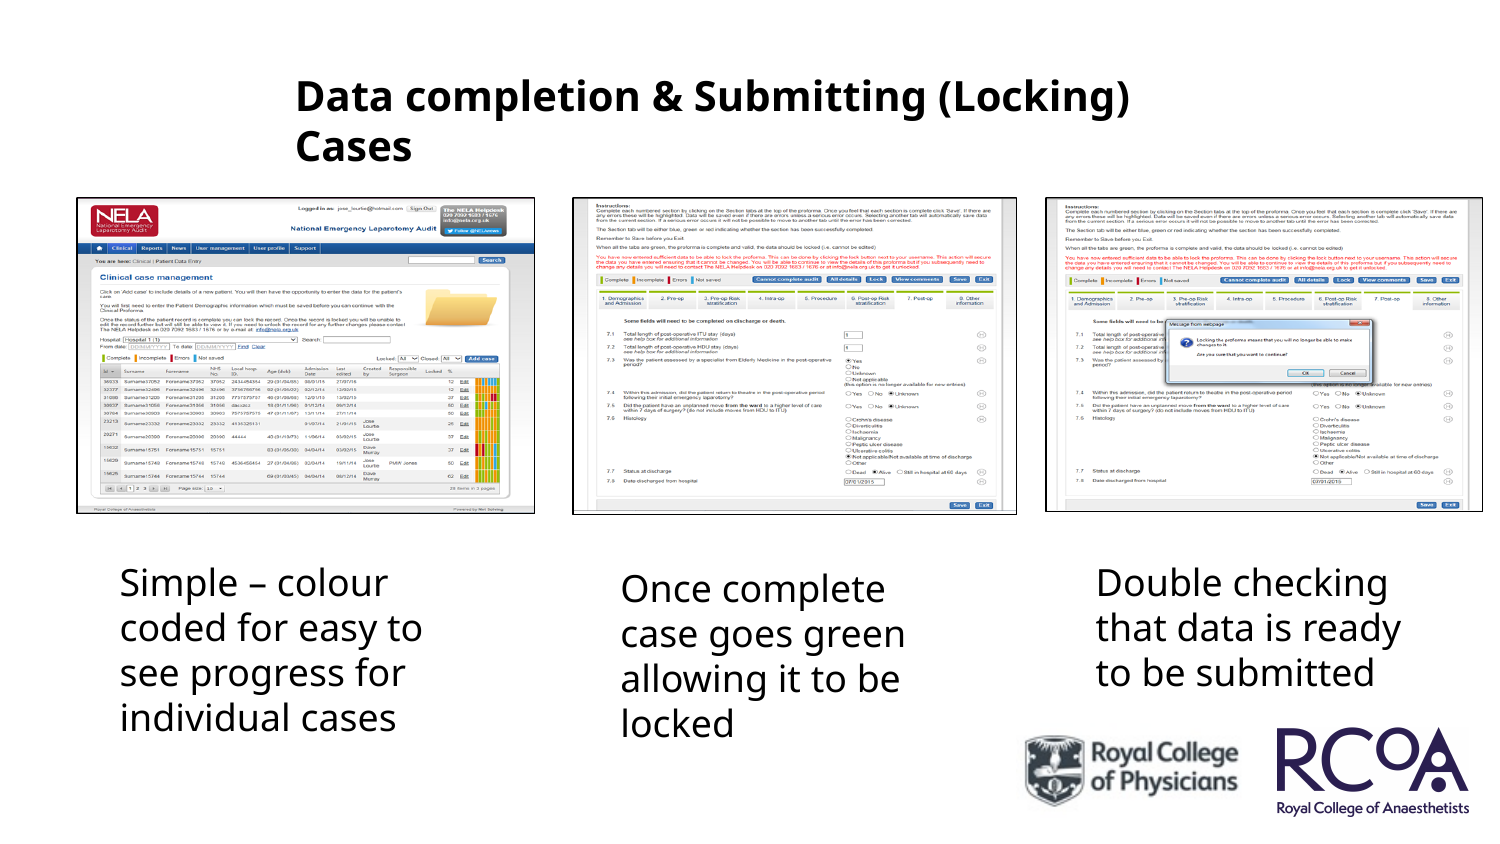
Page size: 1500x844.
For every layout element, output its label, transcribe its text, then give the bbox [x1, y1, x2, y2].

picture [572, 197, 1017, 515]
picture [1045, 197, 1483, 512]
text_box Once complete case goes green allowing it to be locked [605, 557, 984, 753]
picture [76, 197, 535, 514]
text_box Data completion & Submitting (Locking) Cases [280, 62, 1268, 178]
picture [1016, 723, 1251, 818]
text_box Double checking that data is ready to be submitted [1080, 551, 1447, 702]
picture [1277, 727, 1469, 817]
text_box Simple – colour coded for easy to see progress for individual cases [104, 551, 507, 747]
